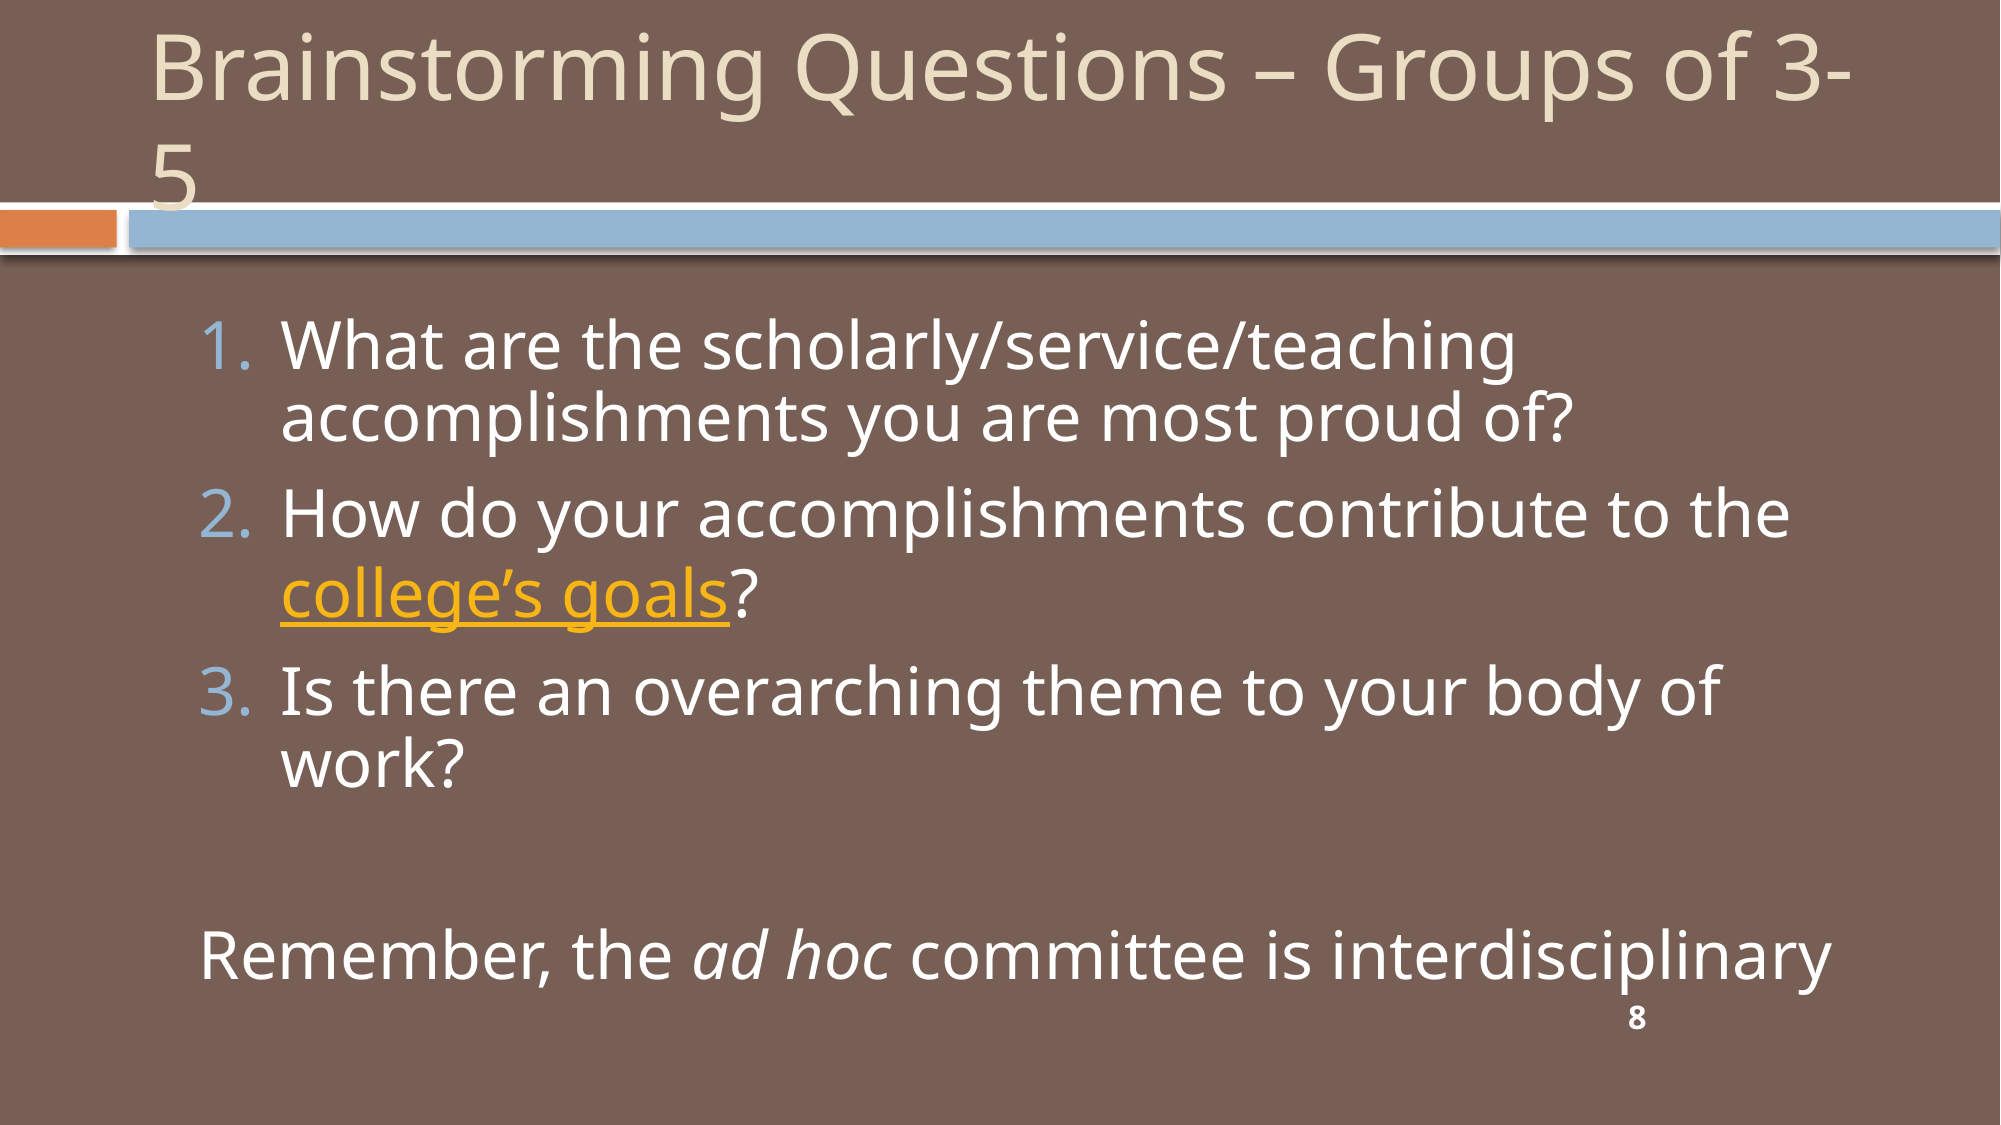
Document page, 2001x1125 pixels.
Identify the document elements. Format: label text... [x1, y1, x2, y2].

text_box 8 [1412, 989, 1863, 1050]
title Brainstorming Questions – Groups of 3-5 [133, 37, 1918, 200]
list What are the scholarly/service/teaching accomplishments you are most proud of? How do your accomplishments contribute to the college’s goals? Is there an overarching theme to your body of work? Remember, the ad hoc committee is interdisciplinary [183, 304, 1863, 1014]
